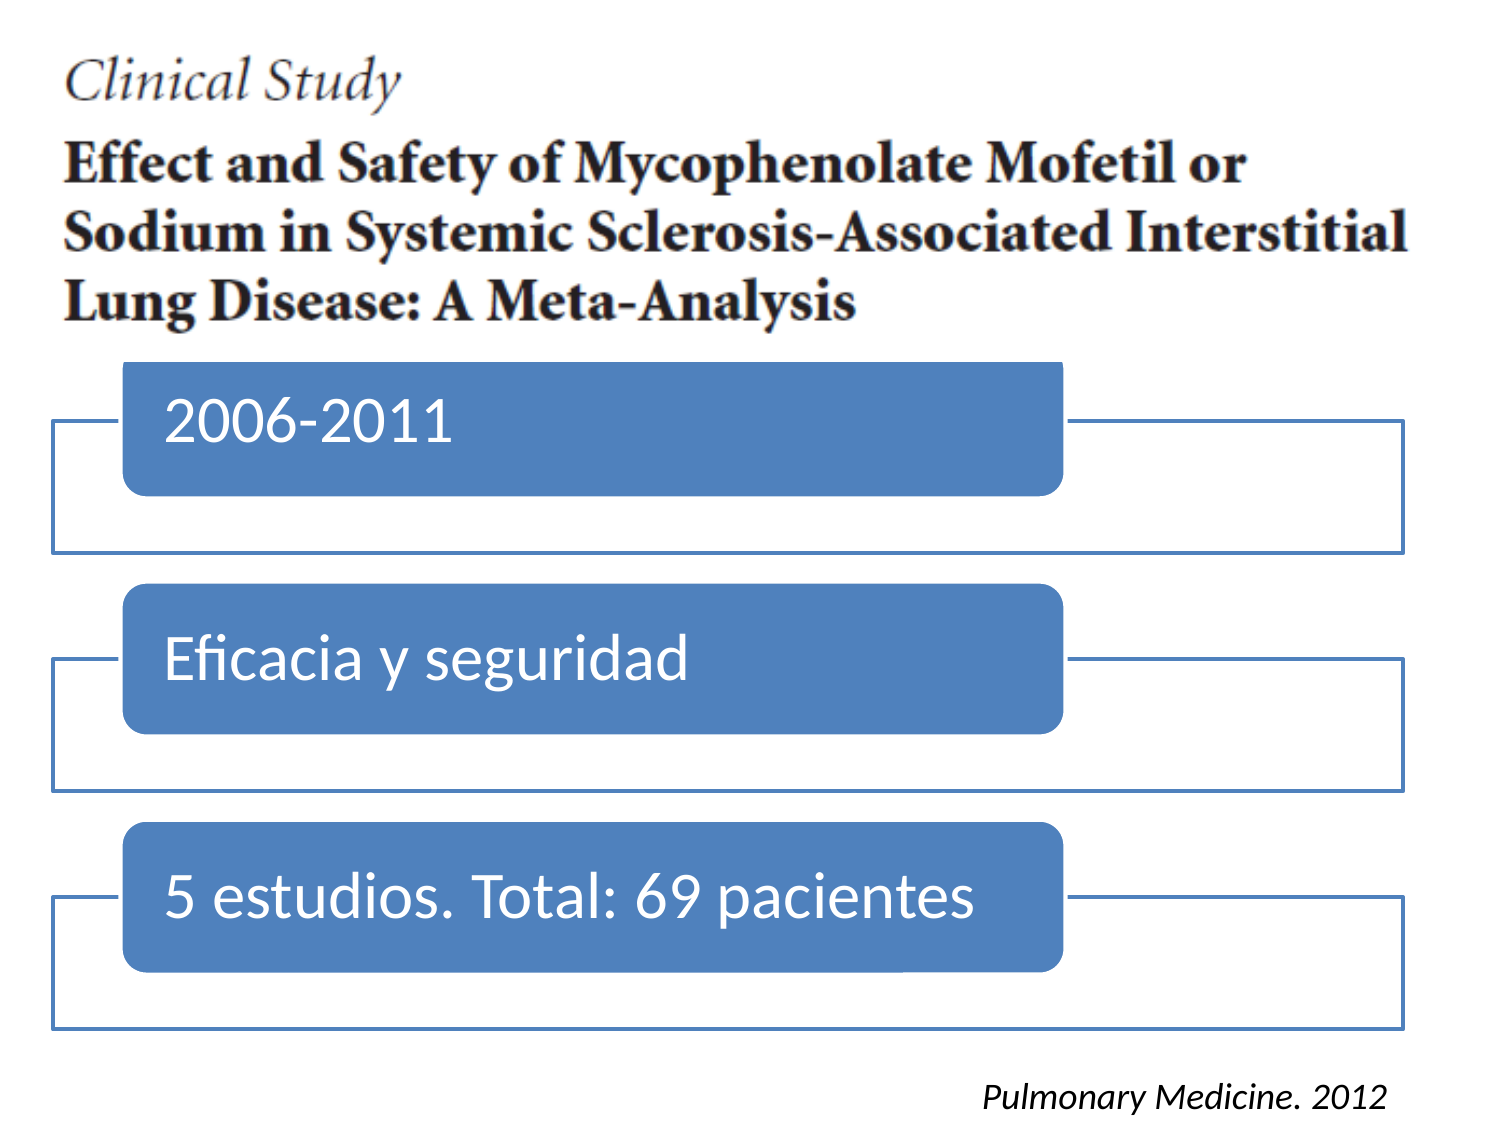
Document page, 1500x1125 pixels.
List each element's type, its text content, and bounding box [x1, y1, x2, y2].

picture [34, 46, 1436, 362]
text_box Pulmonary Medicine. 2012 [967, 1064, 1403, 1125]
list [52, 370, 1404, 1036]
